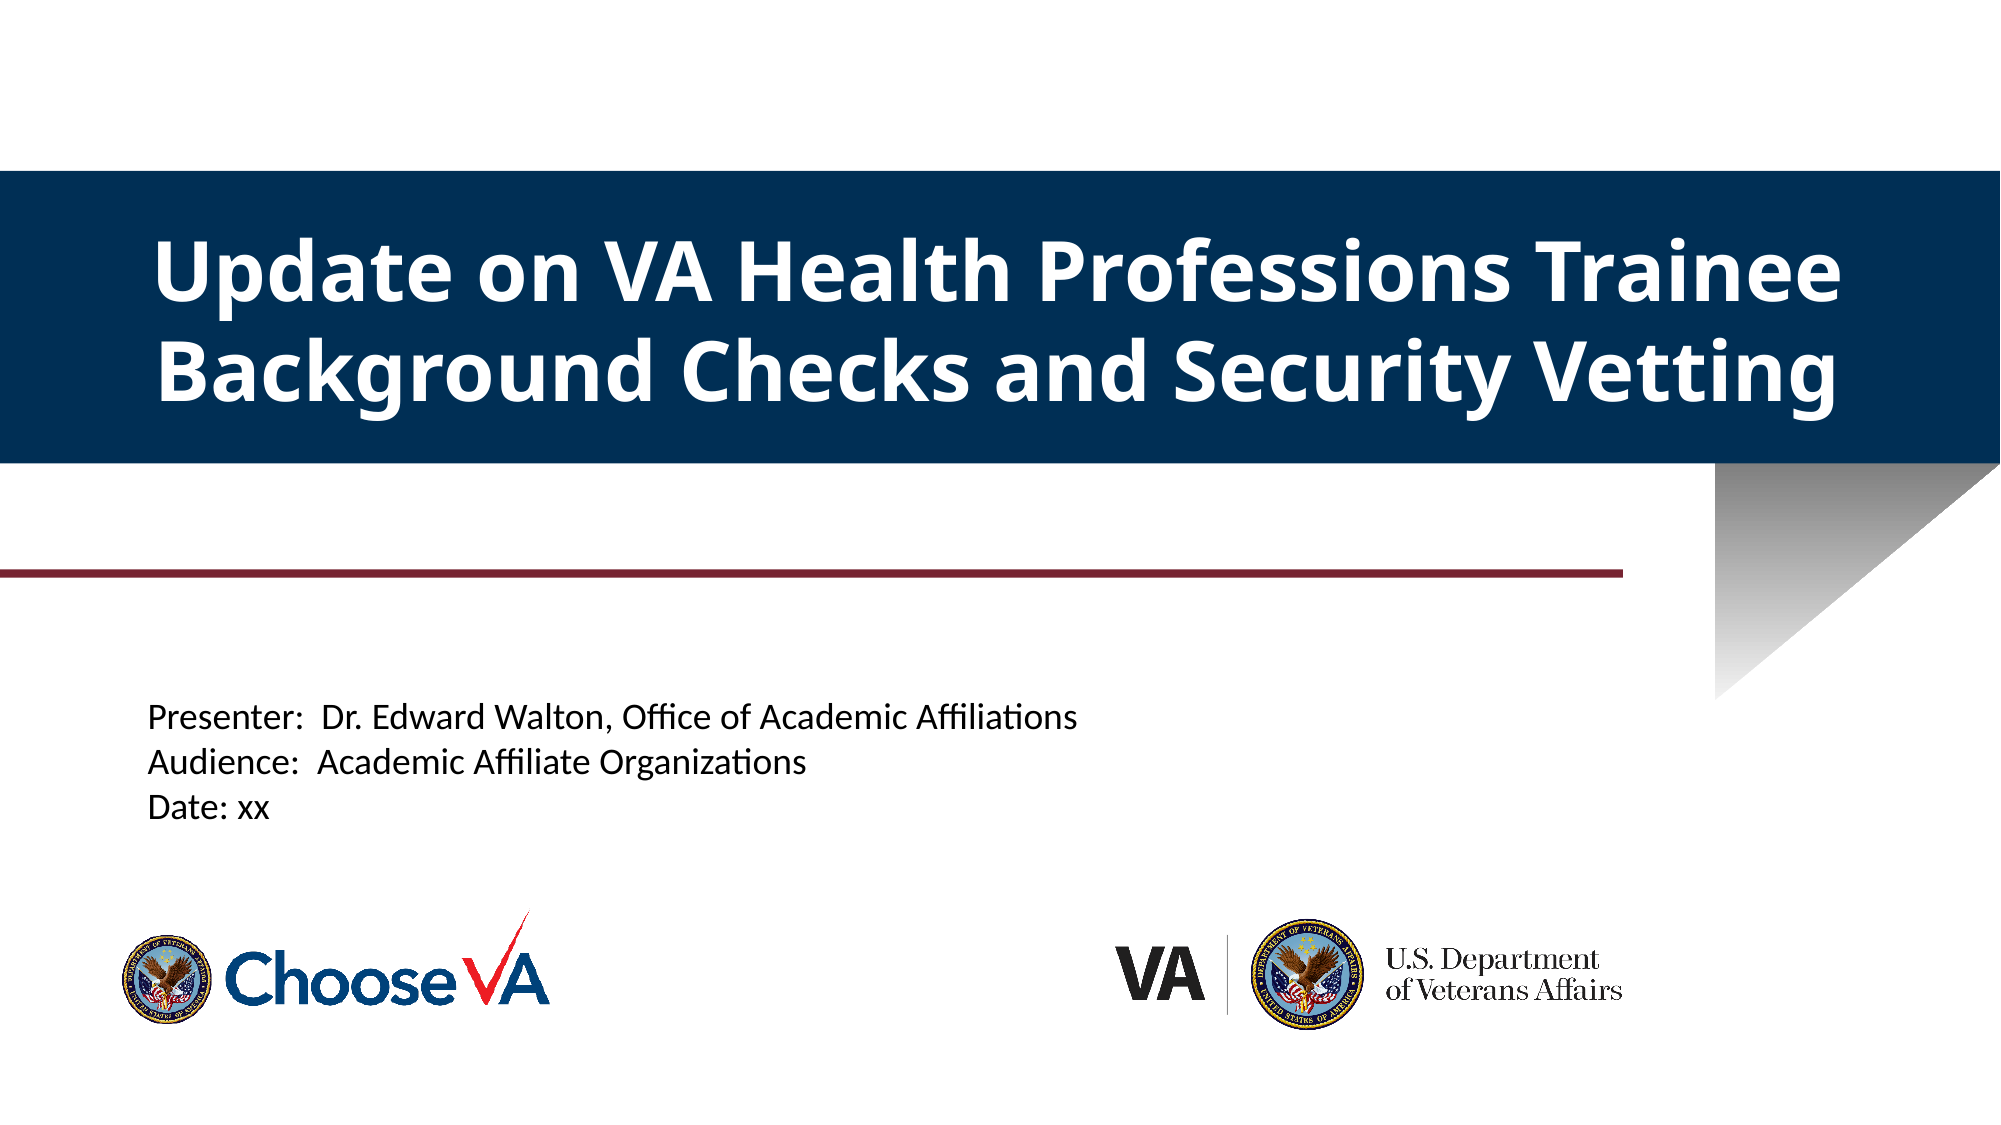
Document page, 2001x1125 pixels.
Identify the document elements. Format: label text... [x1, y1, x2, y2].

picture [122, 908, 550, 1024]
title Update on VA Health Professions Trainee Background Checks and Security Vetting [26, 194, 1970, 442]
text_box Presenter: Dr. Edward Walton, Office of Academic Affiliations Audience: Academic Affiliate Organizations Date: xx [132, 685, 1094, 835]
text_box [980, 532, 1020, 592]
picture [1112, 916, 1623, 1031]
